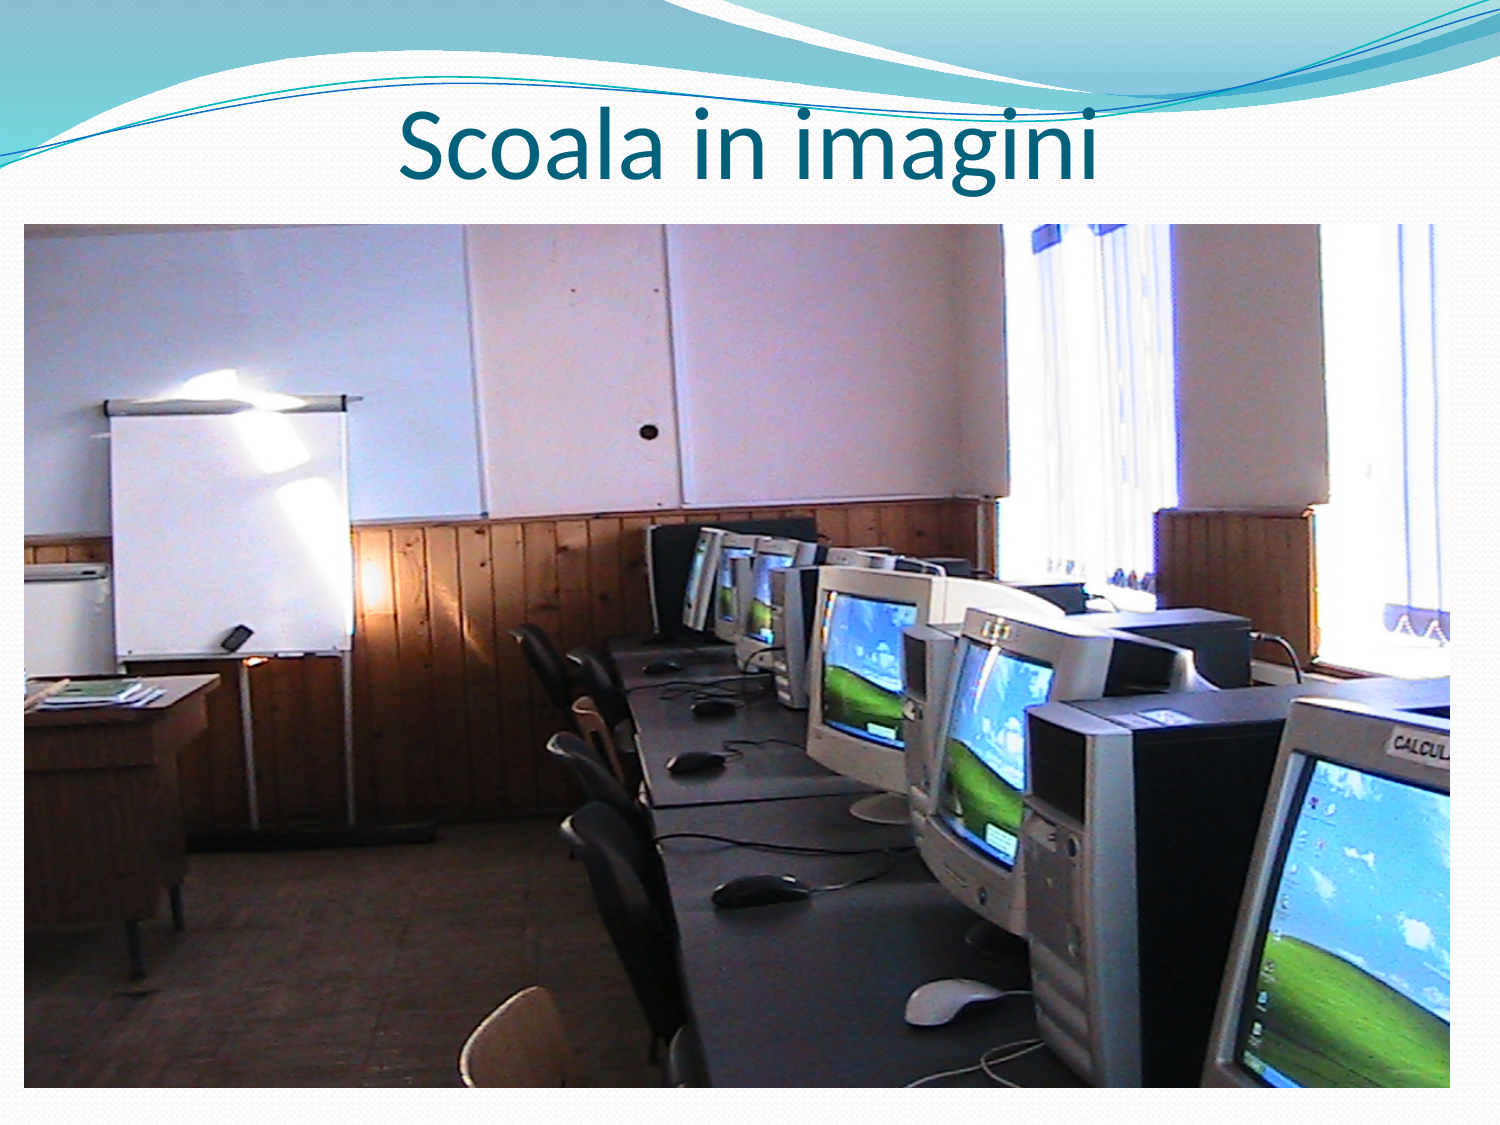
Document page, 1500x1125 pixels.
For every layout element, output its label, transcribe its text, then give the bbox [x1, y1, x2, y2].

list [24, 224, 1451, 1088]
title Scoala in imagini [75, 37, 1425, 200]
